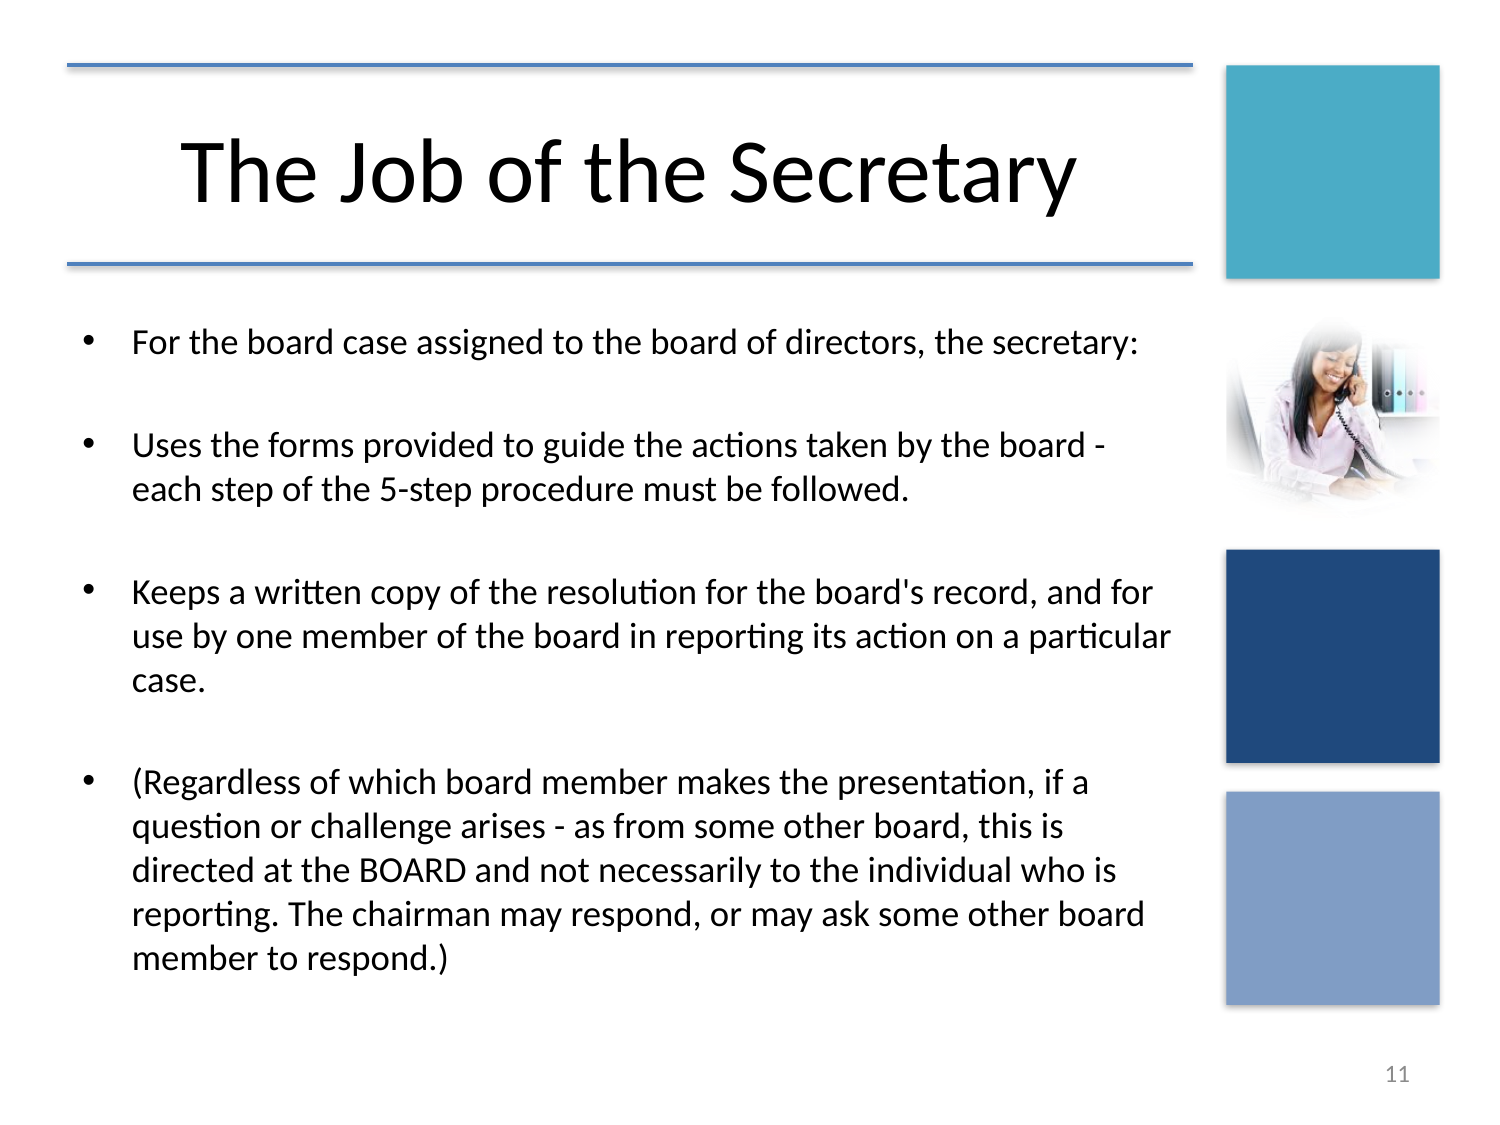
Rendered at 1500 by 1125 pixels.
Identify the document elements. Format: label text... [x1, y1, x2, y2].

picture [1226, 310, 1440, 525]
slide_number 11 [1074, 1042, 1425, 1103]
list For the board case assigned to the board of directors, the secretary: Uses the forms provided to guide the actions taken by the board - each step of the 5-step procedure must be followed. Keeps a written copy of the resolution for the board's record, and for use by one member of the board in reporting its action on a particular case. (Regardless of which board member makes the presentation, if a question or challenge arises - as from some other board, this is directed at the BOARD and not necessarily to the individual who is reporting. The chairman may respond, or may ask some other board member to respond.) [67, 310, 1194, 1005]
title The Job of the Secretary [67, 84, 1194, 249]
